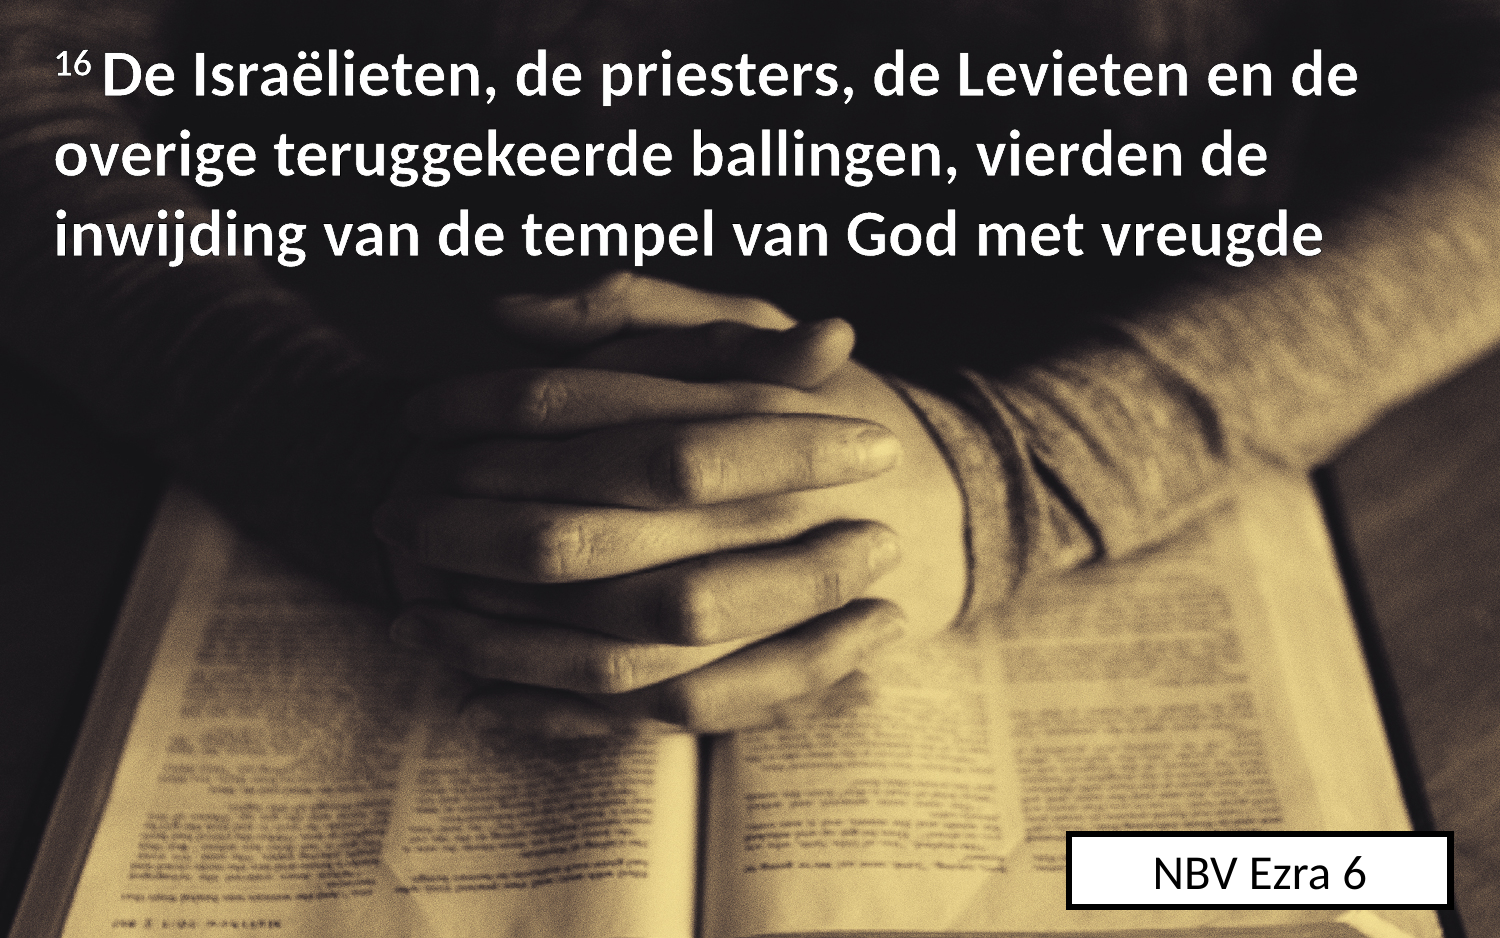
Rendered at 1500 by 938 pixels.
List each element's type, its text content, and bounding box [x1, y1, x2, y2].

picture [0, 0, 1500, 938]
text_box 16 De Israëlieten, de ​priesters, de ​Levieten​ en de overige teruggekeerde ballingen, vierden de inwijding van de tempel van God met vreugde [38, 21, 1470, 277]
text_box NBV Ezra 6 [1068, 833, 1451, 907]
